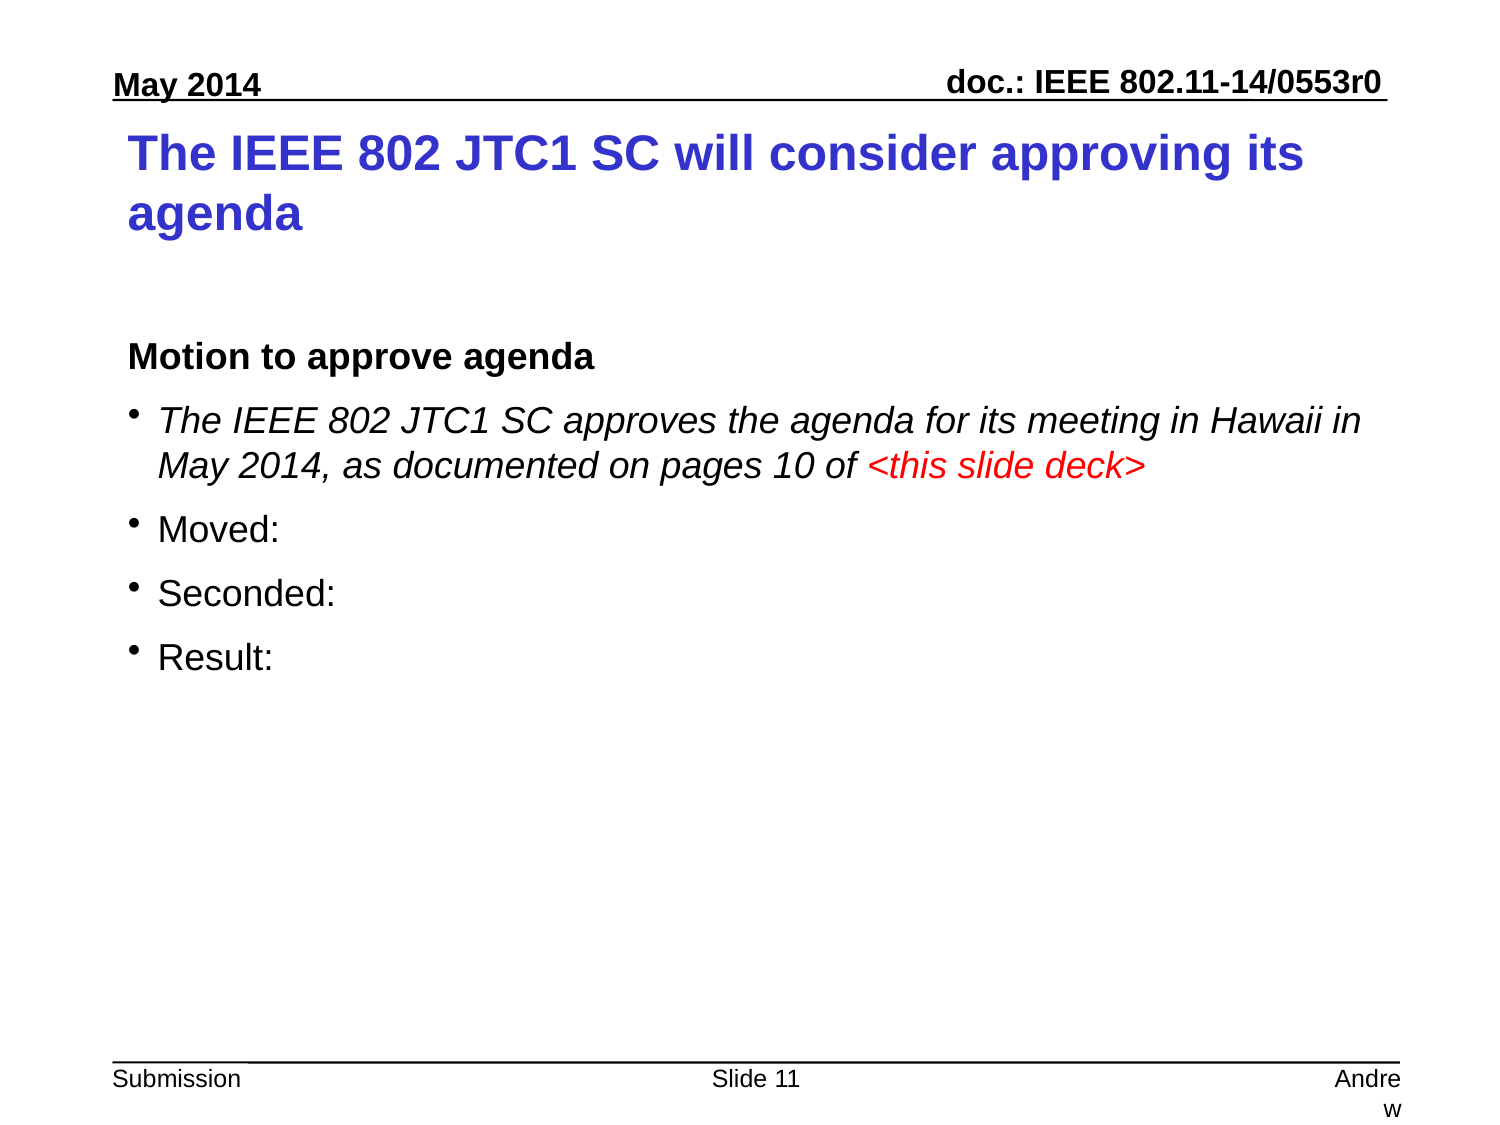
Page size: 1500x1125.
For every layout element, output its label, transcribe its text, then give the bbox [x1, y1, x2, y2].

slide_number Slide 11 [709, 1061, 803, 1093]
footer Andrew Myles, Cisco [1320, 1061, 1402, 1093]
title The IEEE 802 JTC1 SC will consider approving its agenda [112, 112, 1388, 288]
list Motion to approve agenda The IEEE 802 JTC1 SC approves the agenda for its meeting in Hawaii in May 2014, as documented on pages 10 of <this slide deck> Moved: Seconded: Result: [112, 324, 1388, 1000]
